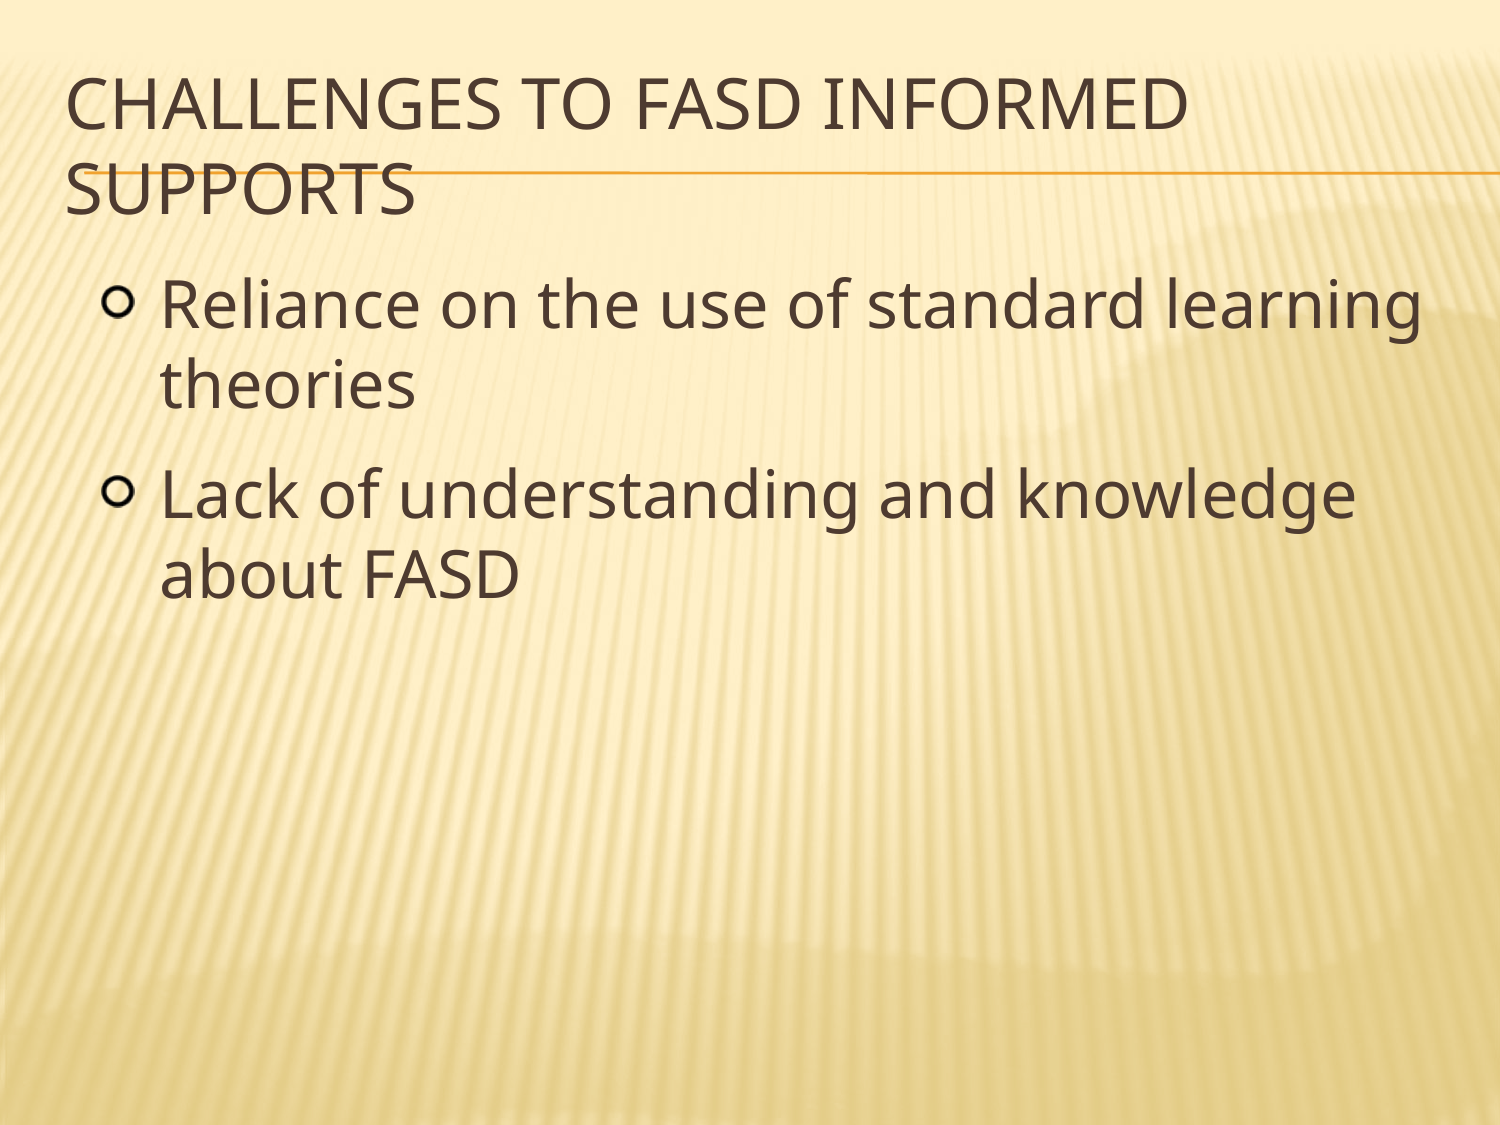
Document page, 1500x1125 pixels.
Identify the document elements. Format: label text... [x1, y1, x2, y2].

picture [101, 475, 135, 508]
picture [101, 285, 135, 319]
list Reliance on the use of standard learning theories Lack of understanding and knowledge about FASD [50, 254, 1475, 998]
title Challenges to FASD Informed Supports [50, 75, 1475, 213]
